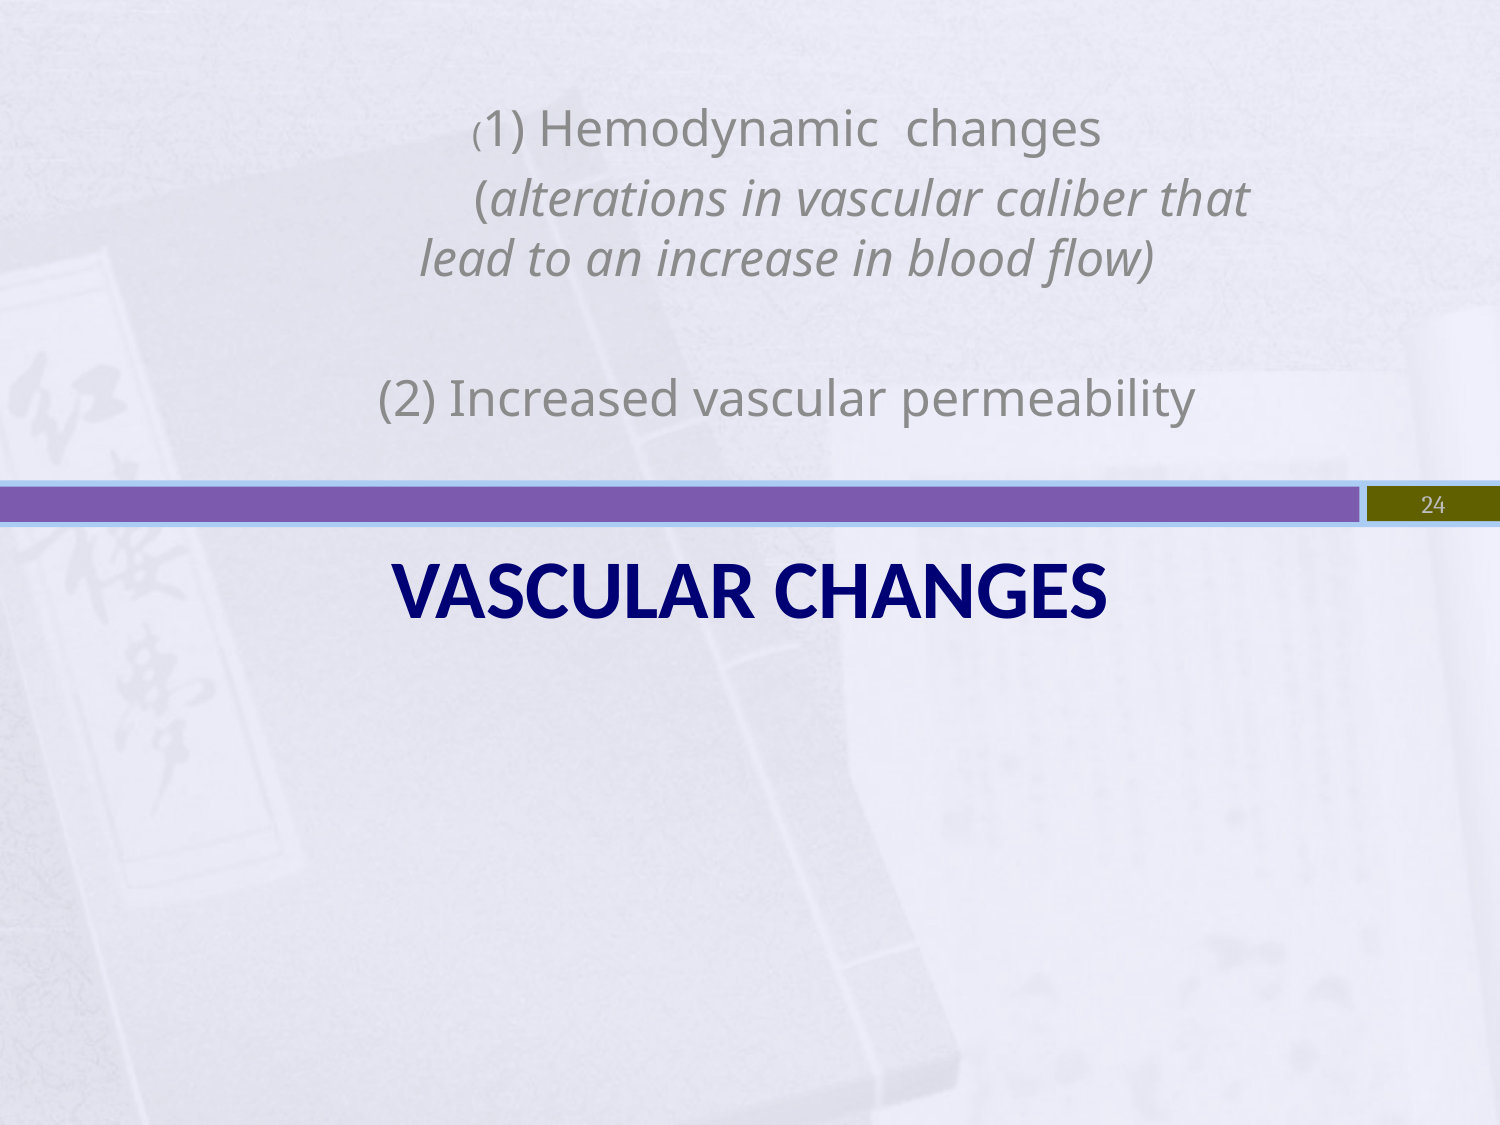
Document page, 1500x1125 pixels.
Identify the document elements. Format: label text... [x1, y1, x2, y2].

slide_number 24 [1367, 480, 1500, 528]
title Vascular Changes [112, 527, 1388, 752]
list (1) Hemodynamic changes (alterations in vascular caliber that lead to an increase in blood flow) (2) Increased vascular permeability [225, 187, 1275, 480]
